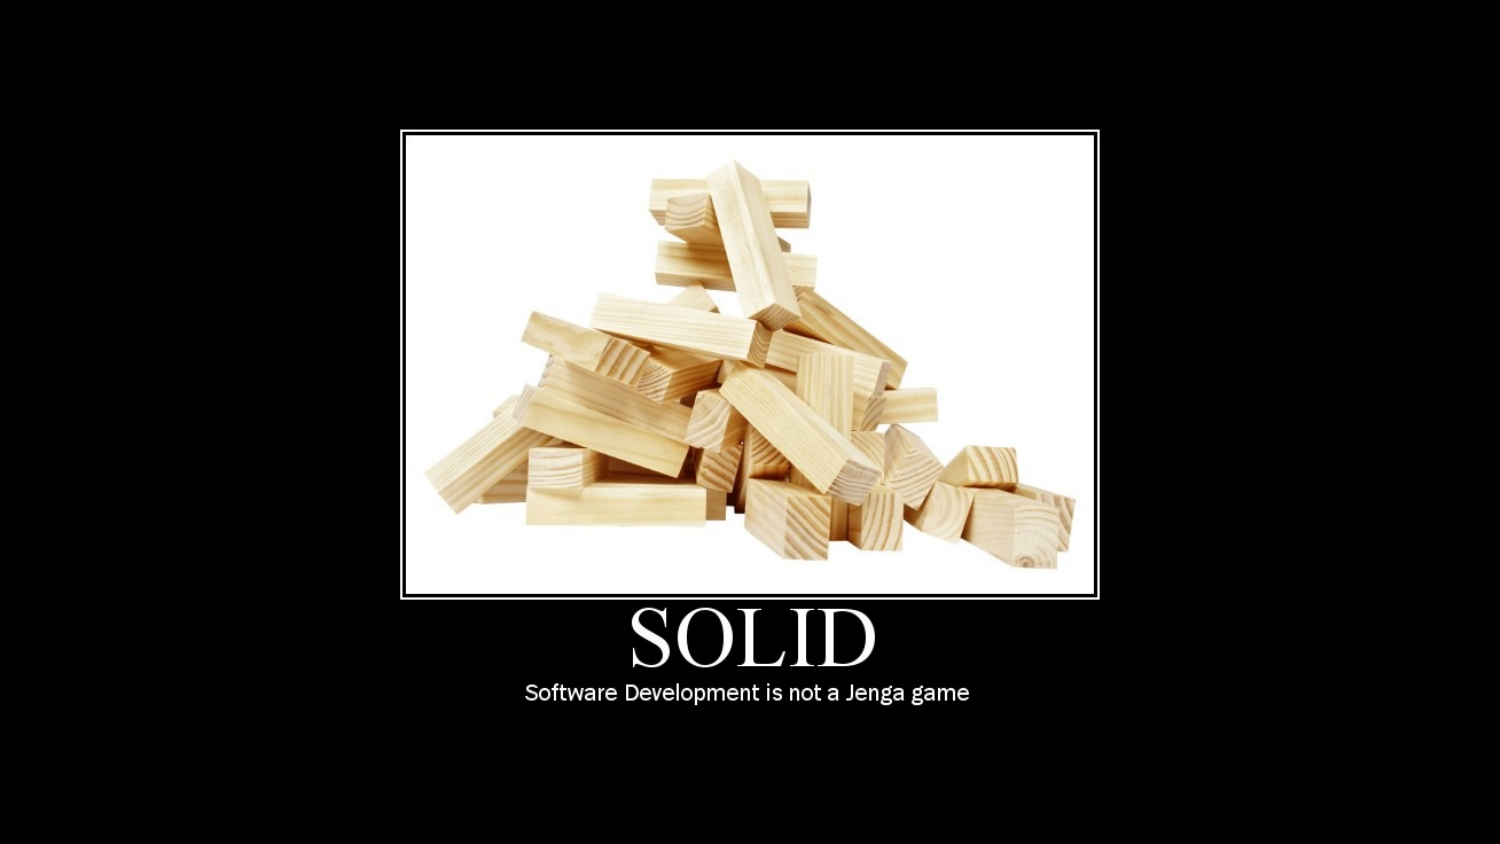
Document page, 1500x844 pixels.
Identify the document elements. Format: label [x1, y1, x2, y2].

picture [320, 78, 1180, 766]
